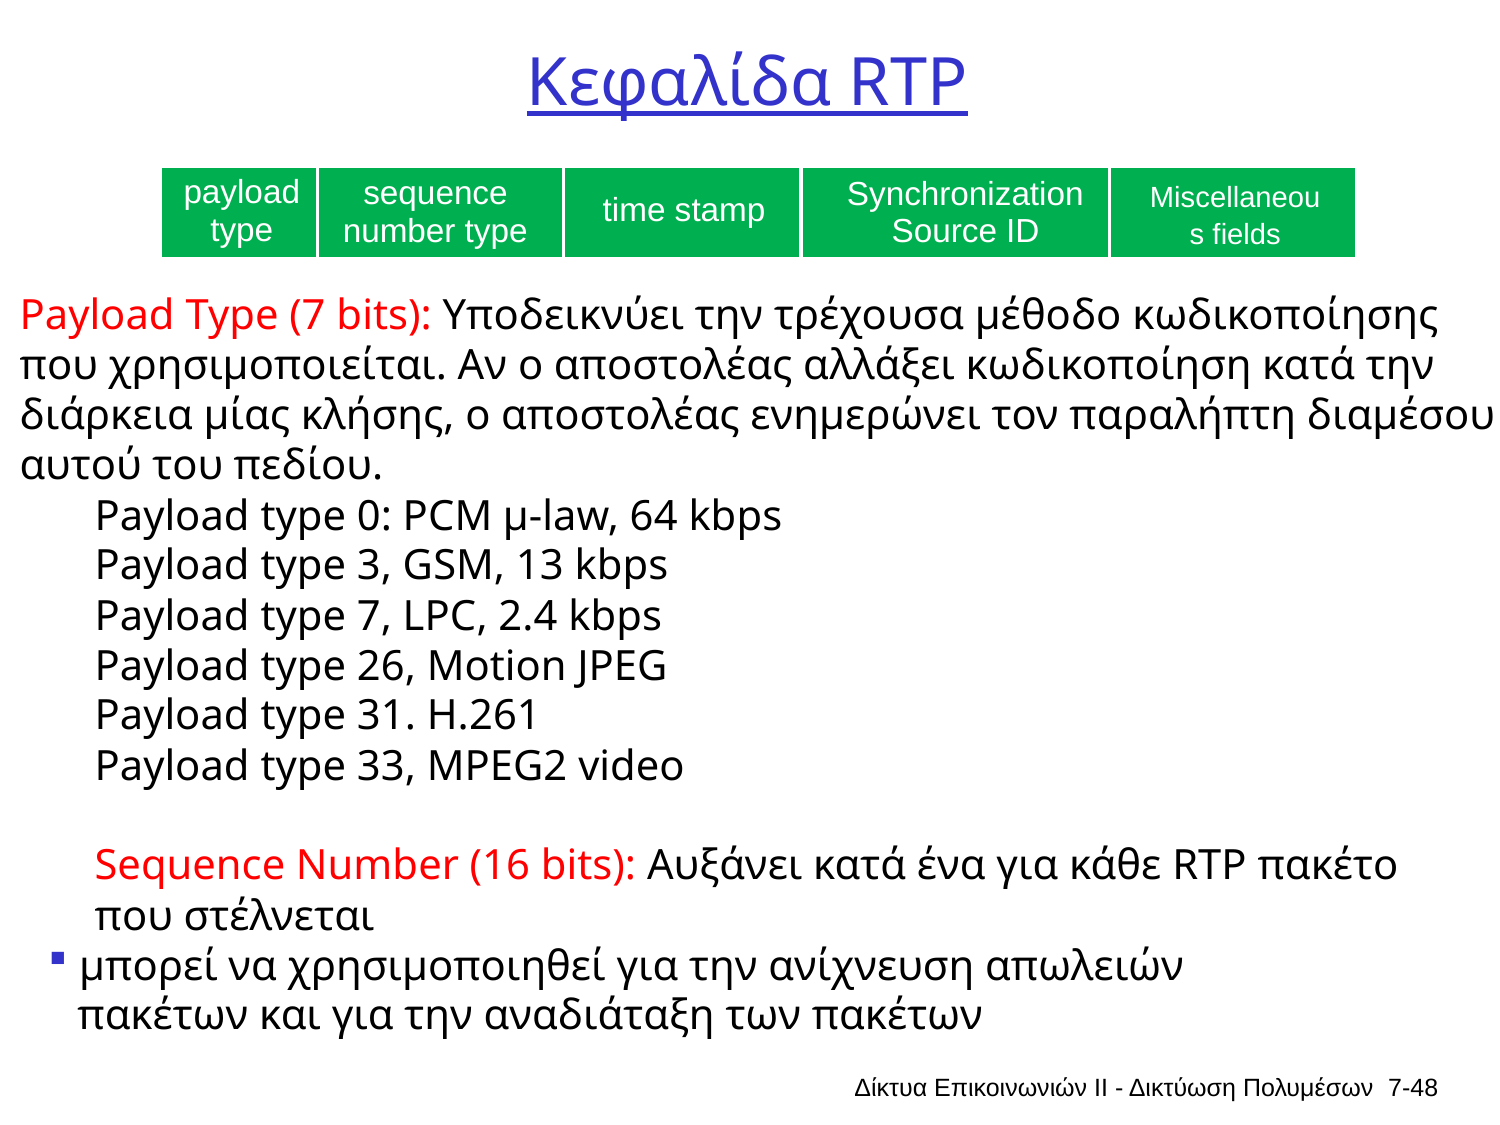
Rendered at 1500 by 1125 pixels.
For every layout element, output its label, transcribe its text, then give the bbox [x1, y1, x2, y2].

text_box Payload Type (7 bits): Υποδεικνύει την τρέχουσα μέθοδο κωδικοποίησης που χρησιμοποιείται. Αν ο αποστολέας αλλάξει κωδικοποίηση κατά την διάρκεια μίας κλήσης, ο αποστολέας ενημερώνει τον παραλήπτη διαμέσου αυτού του πεδίου. Payload type 0: PCM μ-law, 64 kbps Payload type 3, GSM, 13 kbps Payload type 7, LPC, 2.4 kbps Payload type 26, Motion JPEG Payload type 31. H.261 Payload type 33, MPEG2 video Sequence Number (16 bits): Αυξάνει κατά ένα για κάθε RTP πακέτο που στέλνεται μπορεί να χρησιμοποιηθεί για την ανίχνευση απωλειών πακέτων και για την αναδιάταξη των πακέτων [4, 280, 1500, 1046]
text_box Δίκτυα Επικοινωνιών ΙΙ - Δικτύωση Πολυμέσων [681, 1063, 1389, 1125]
text_box 7-48 [1389, 1063, 1454, 1125]
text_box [153, 165, 1357, 268]
title Κεφαλίδα RTP [109, 0, 1386, 159]
